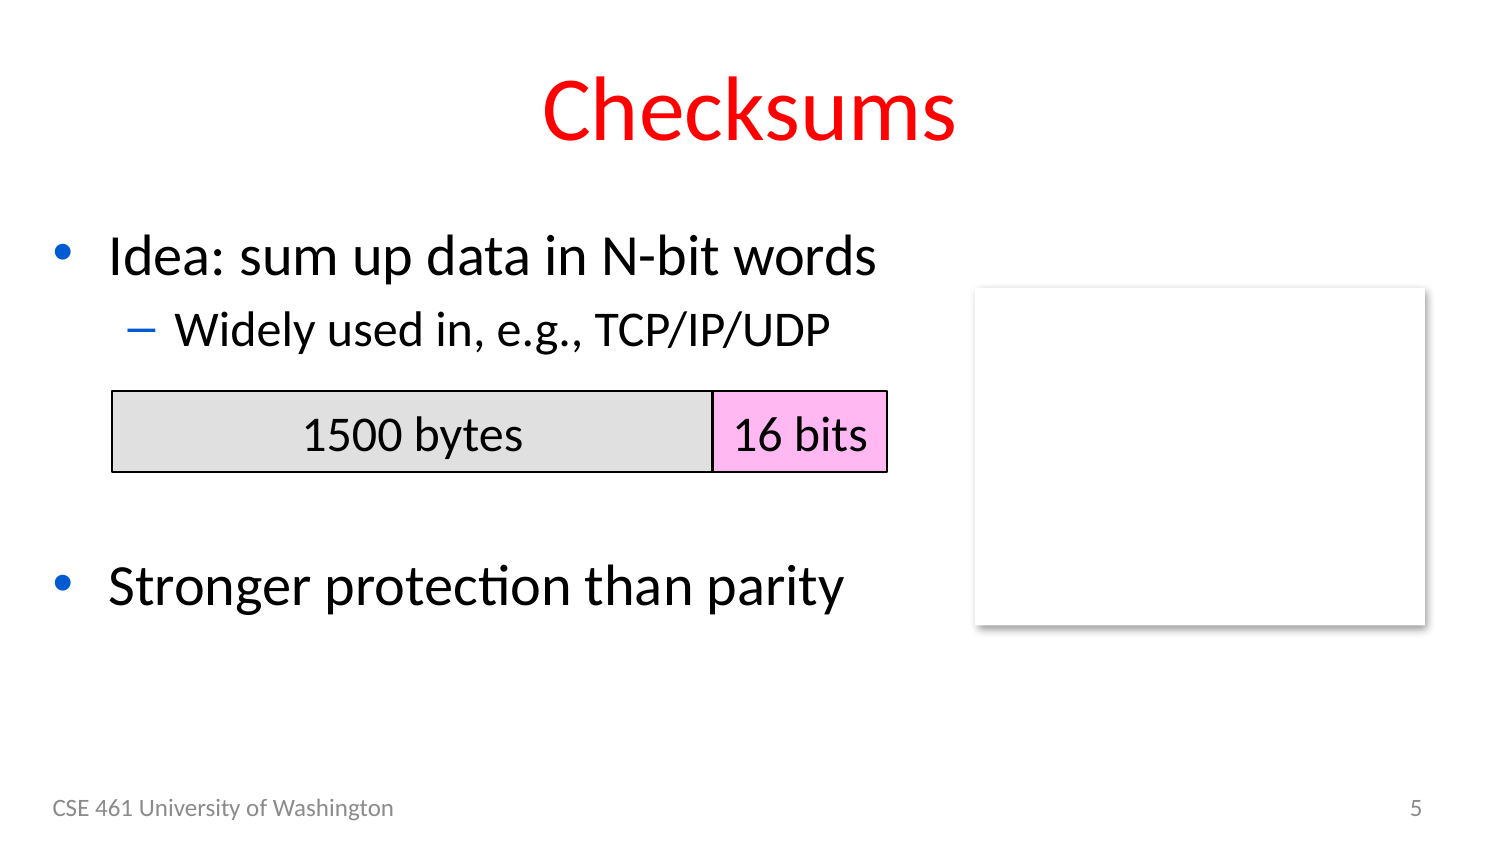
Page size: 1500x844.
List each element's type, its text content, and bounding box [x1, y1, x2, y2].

list Idea: sum up data in N-bit words Widely used in, e.g., TCP/IP/UDP Stronger protection than parity [37, 209, 975, 760]
footer CSE 461 University of Washington [37, 784, 513, 830]
slide_number 5 [1087, 784, 1438, 830]
title Checksums [37, 33, 1463, 175]
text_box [112, 391, 888, 472]
